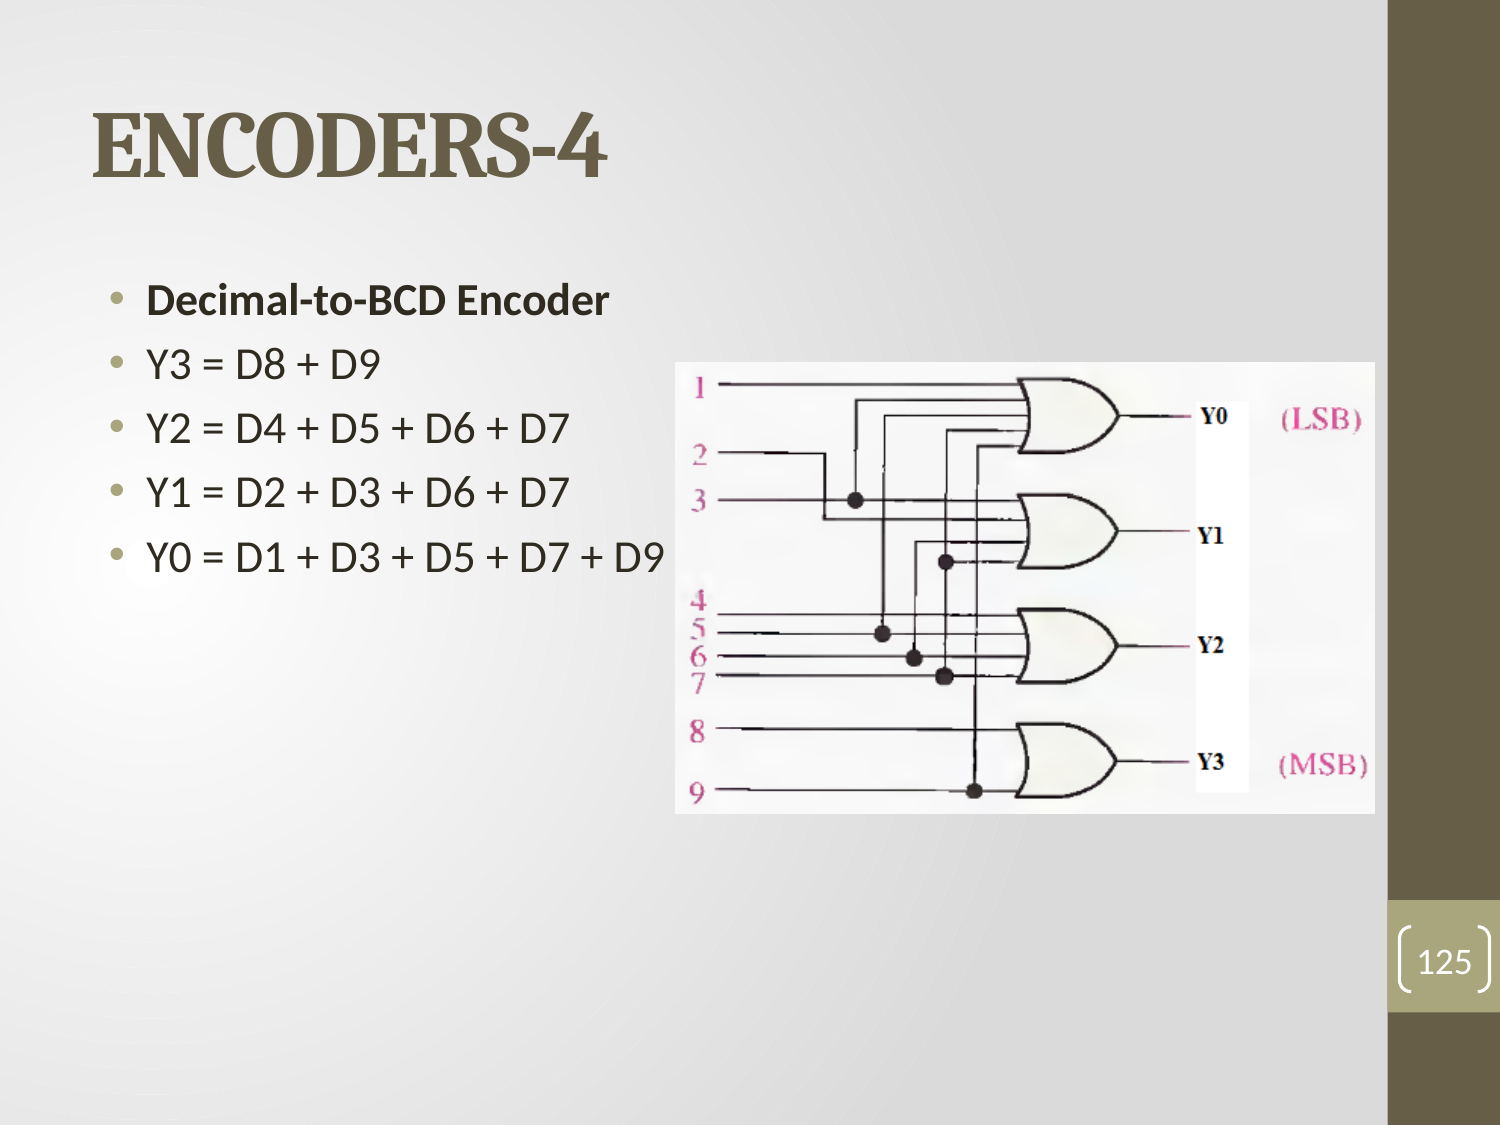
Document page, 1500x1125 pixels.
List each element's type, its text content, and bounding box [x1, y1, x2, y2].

picture [674, 362, 1376, 815]
slide_number 125 [1397, 925, 1492, 994]
list Decimal-to-BCD Encoder Y3 = D8 + D9 Y2 = D4 + D5 + D6 + D7 Y1 = D2 + D3 + D6 + D7 Y0 = D1 + D3 + D5 + D7 + D9 [75, 262, 1325, 1050]
title ENCODERS-4 [75, 45, 1325, 233]
